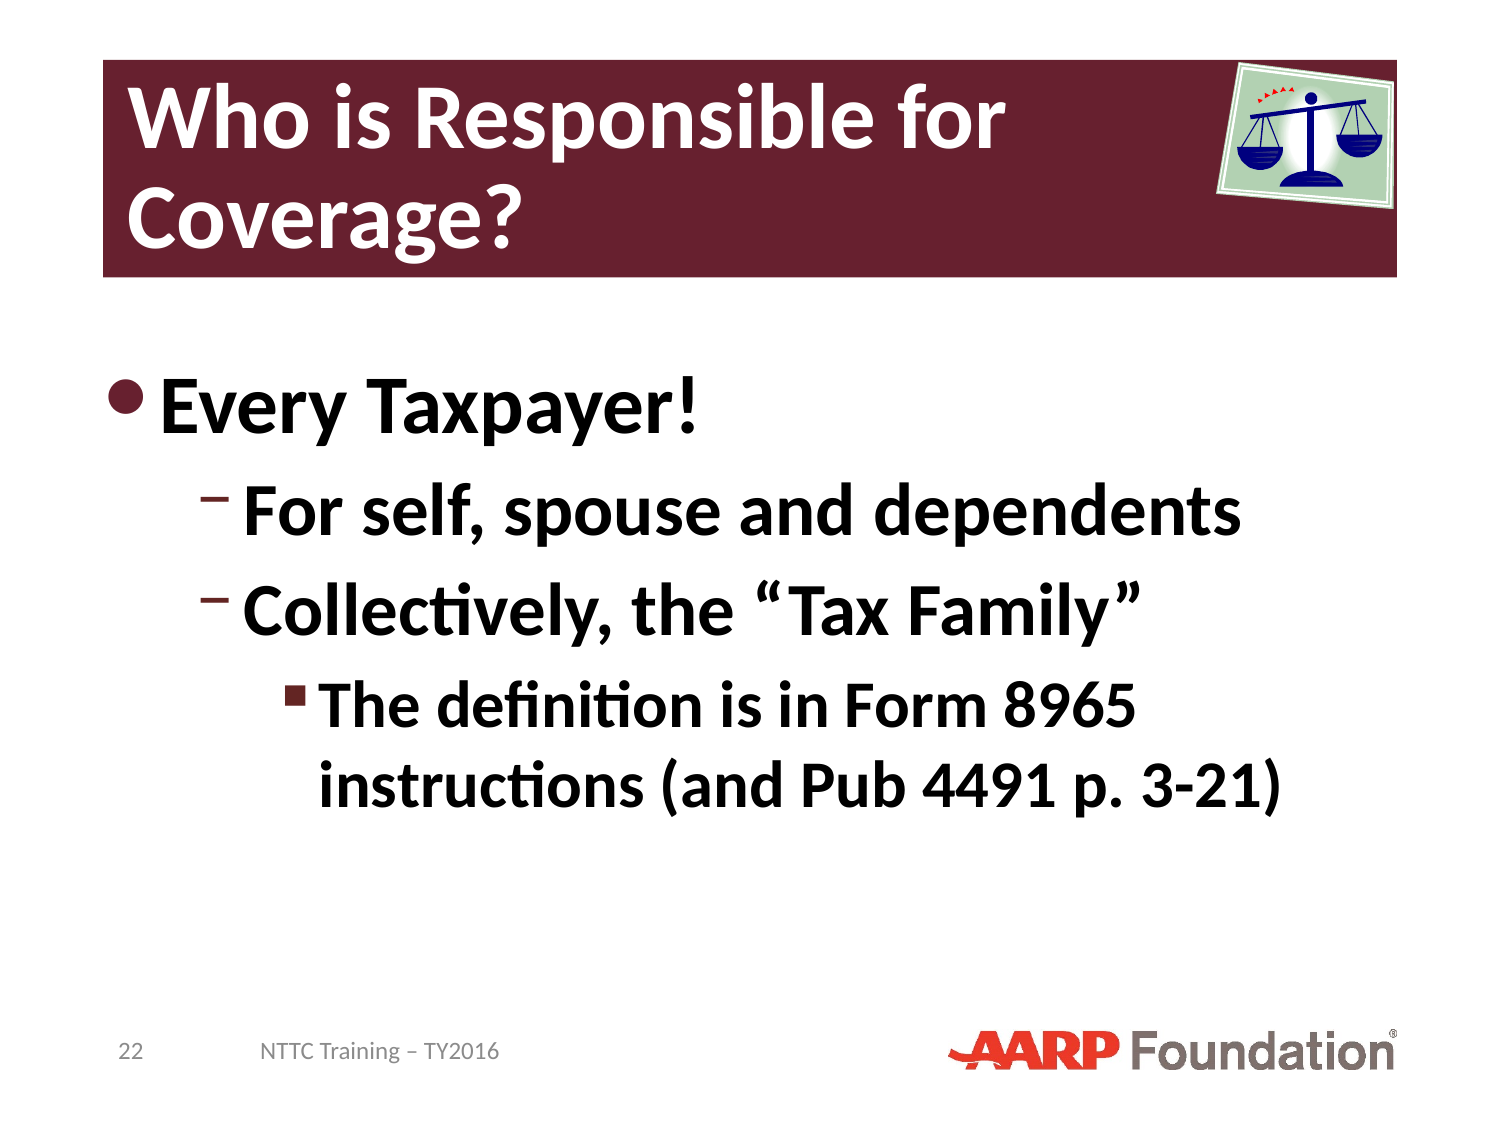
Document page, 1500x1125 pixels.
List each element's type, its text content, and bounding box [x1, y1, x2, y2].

picture [1215, 60, 1395, 209]
picture [948, 1029, 1397, 1070]
title Who is Responsible for Coverage? [103, 59, 1397, 278]
slide_number 22 [103, 1019, 208, 1080]
footer NTTC Training – TY2016 [245, 1019, 812, 1080]
list Every Taxpayer! For self, spouse and dependents Collectively, the “Tax Family” The definition is in Form 8965 instructions (and Pub 4491 p. 3-21) [103, 350, 1394, 988]
